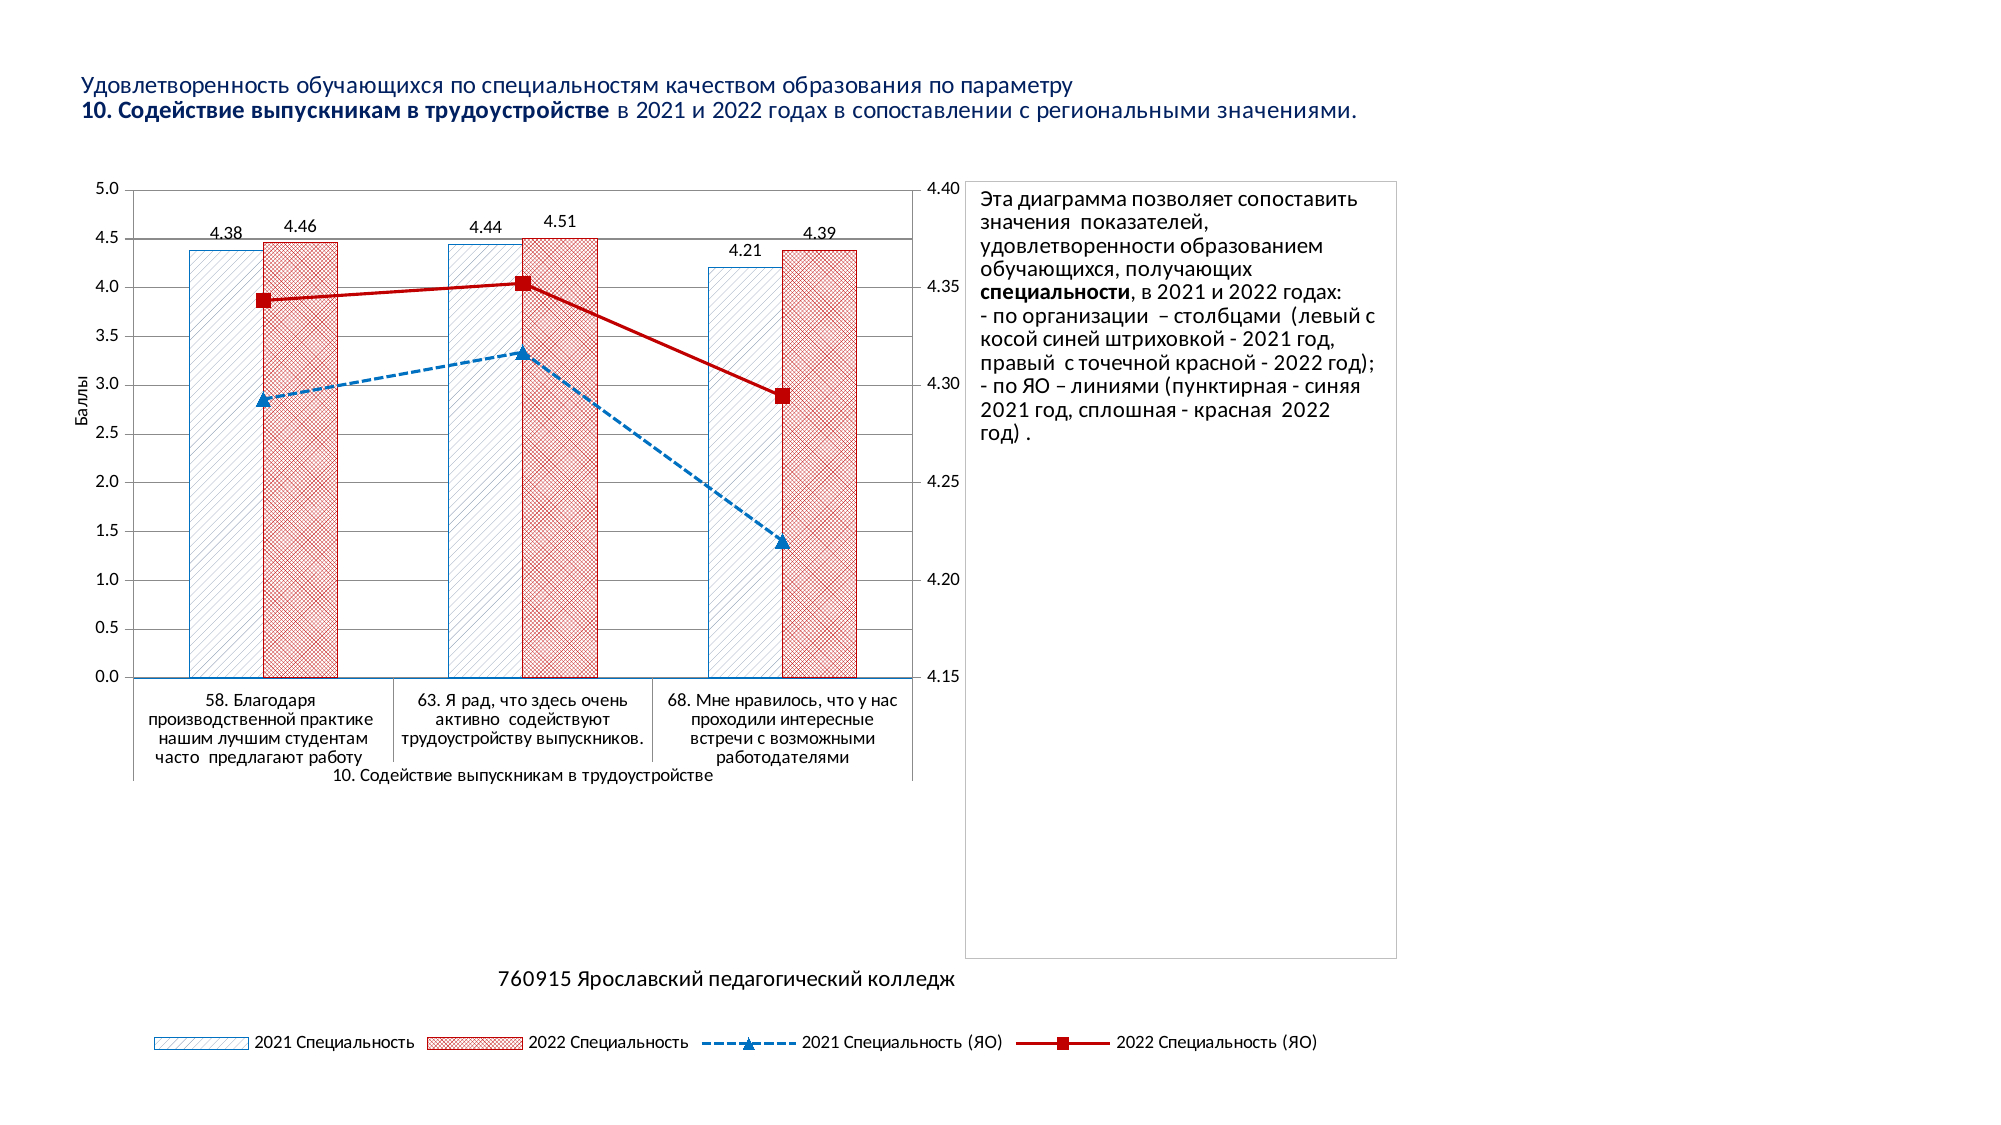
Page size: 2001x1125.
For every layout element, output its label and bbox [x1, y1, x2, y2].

chart [59, 59, 1414, 1060]
